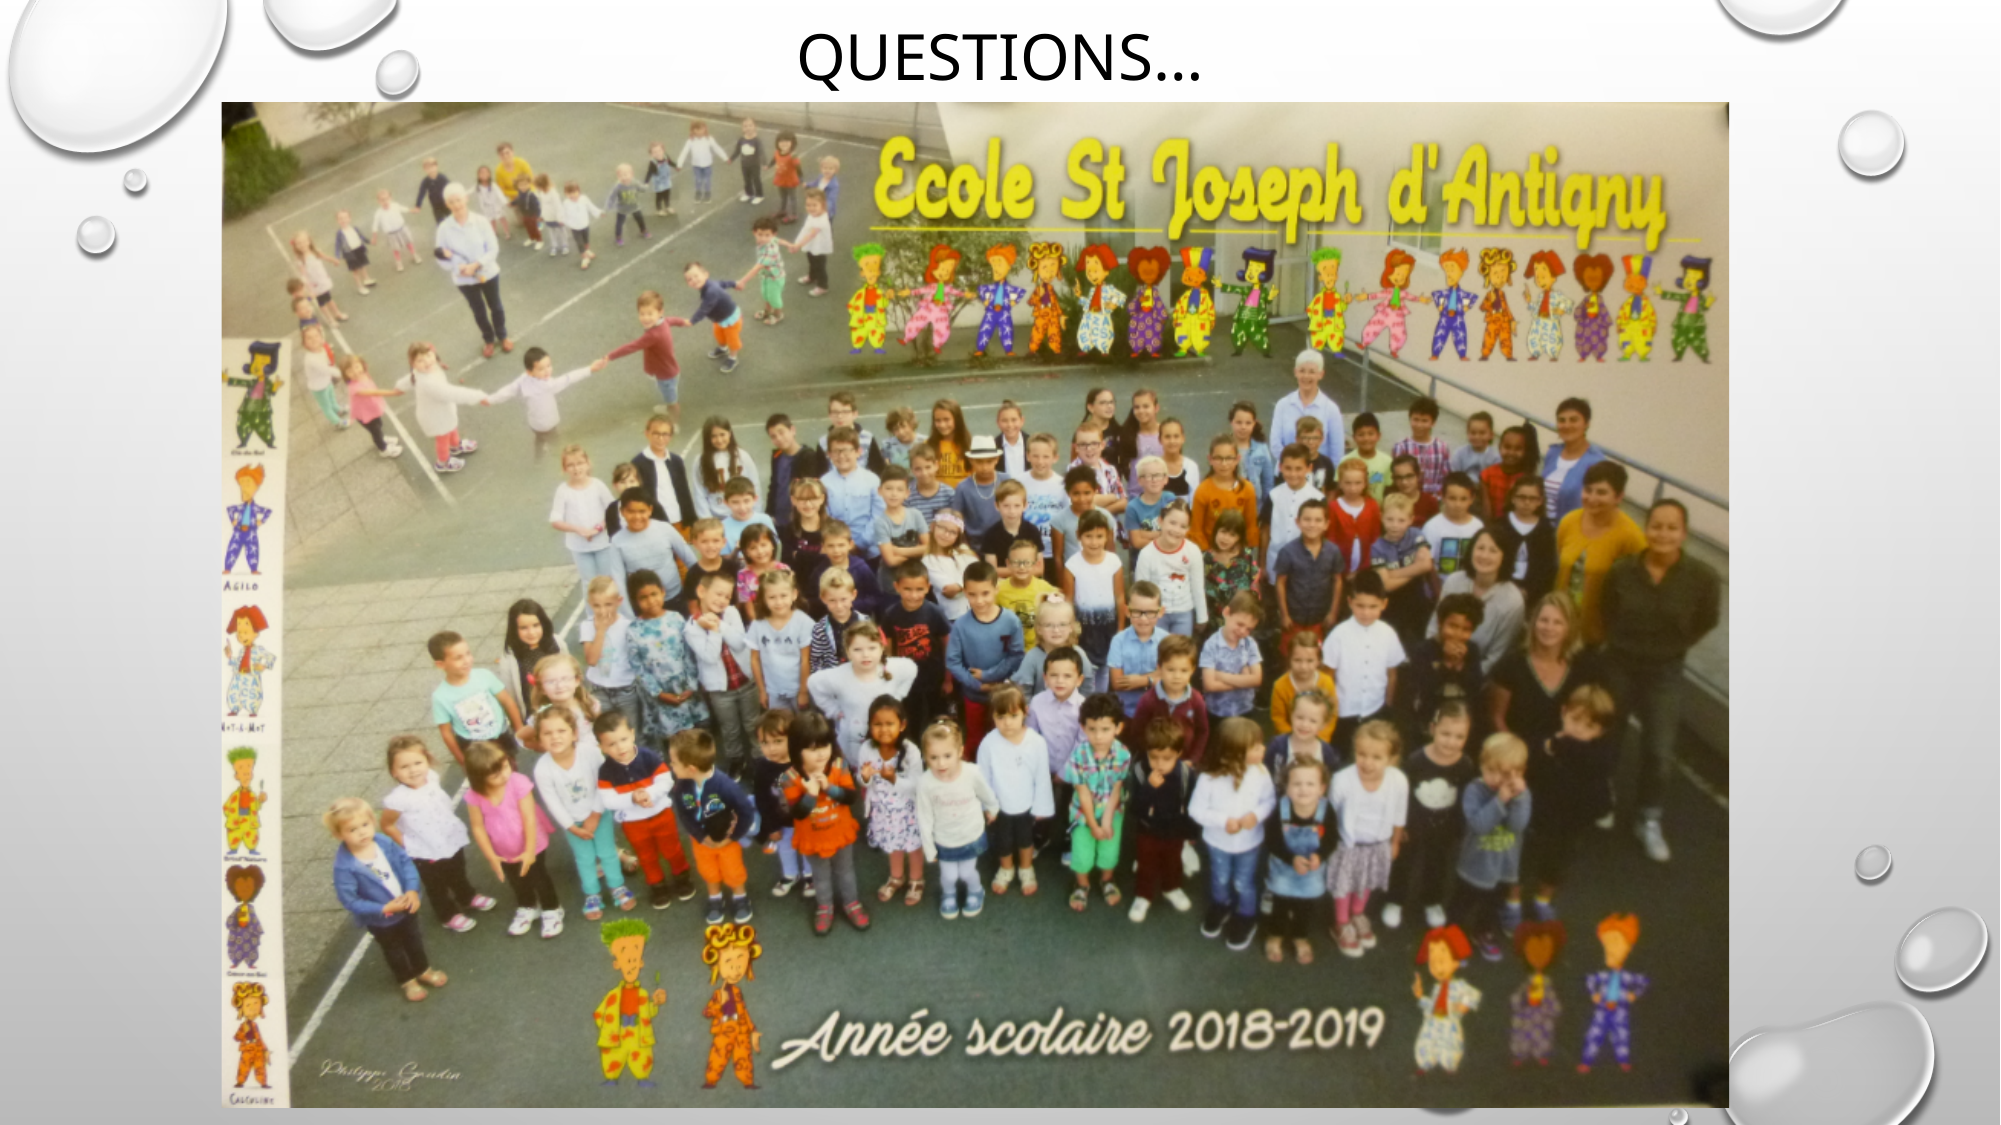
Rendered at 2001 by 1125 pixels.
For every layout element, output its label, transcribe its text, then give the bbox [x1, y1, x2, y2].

title Questions… [149, 17, 1851, 103]
picture [0, 0, 2000, 1125]
